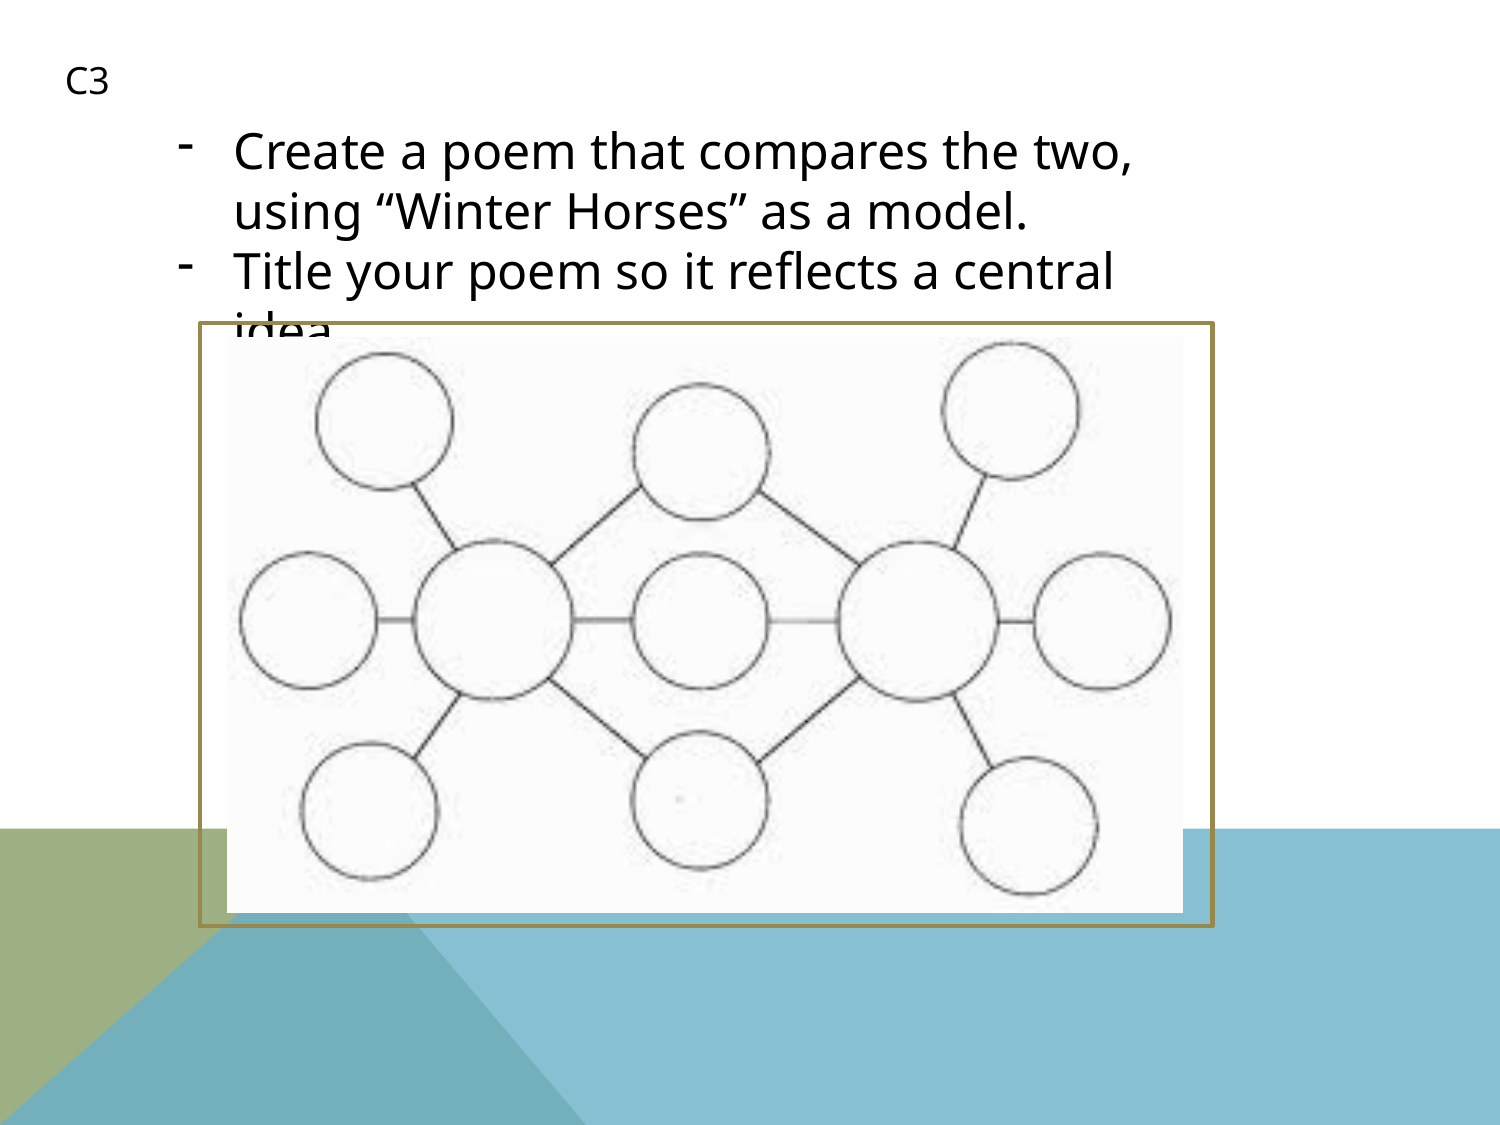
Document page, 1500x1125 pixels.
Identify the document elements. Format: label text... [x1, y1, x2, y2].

picture [226, 337, 1183, 913]
text_box Create a poem that compares the two, using “Winter Horses” as a model. Title your poem so it reflects a central idea. [162, 112, 1238, 368]
text_box C3 [50, 49, 225, 110]
text_box [198, 321, 1215, 928]
